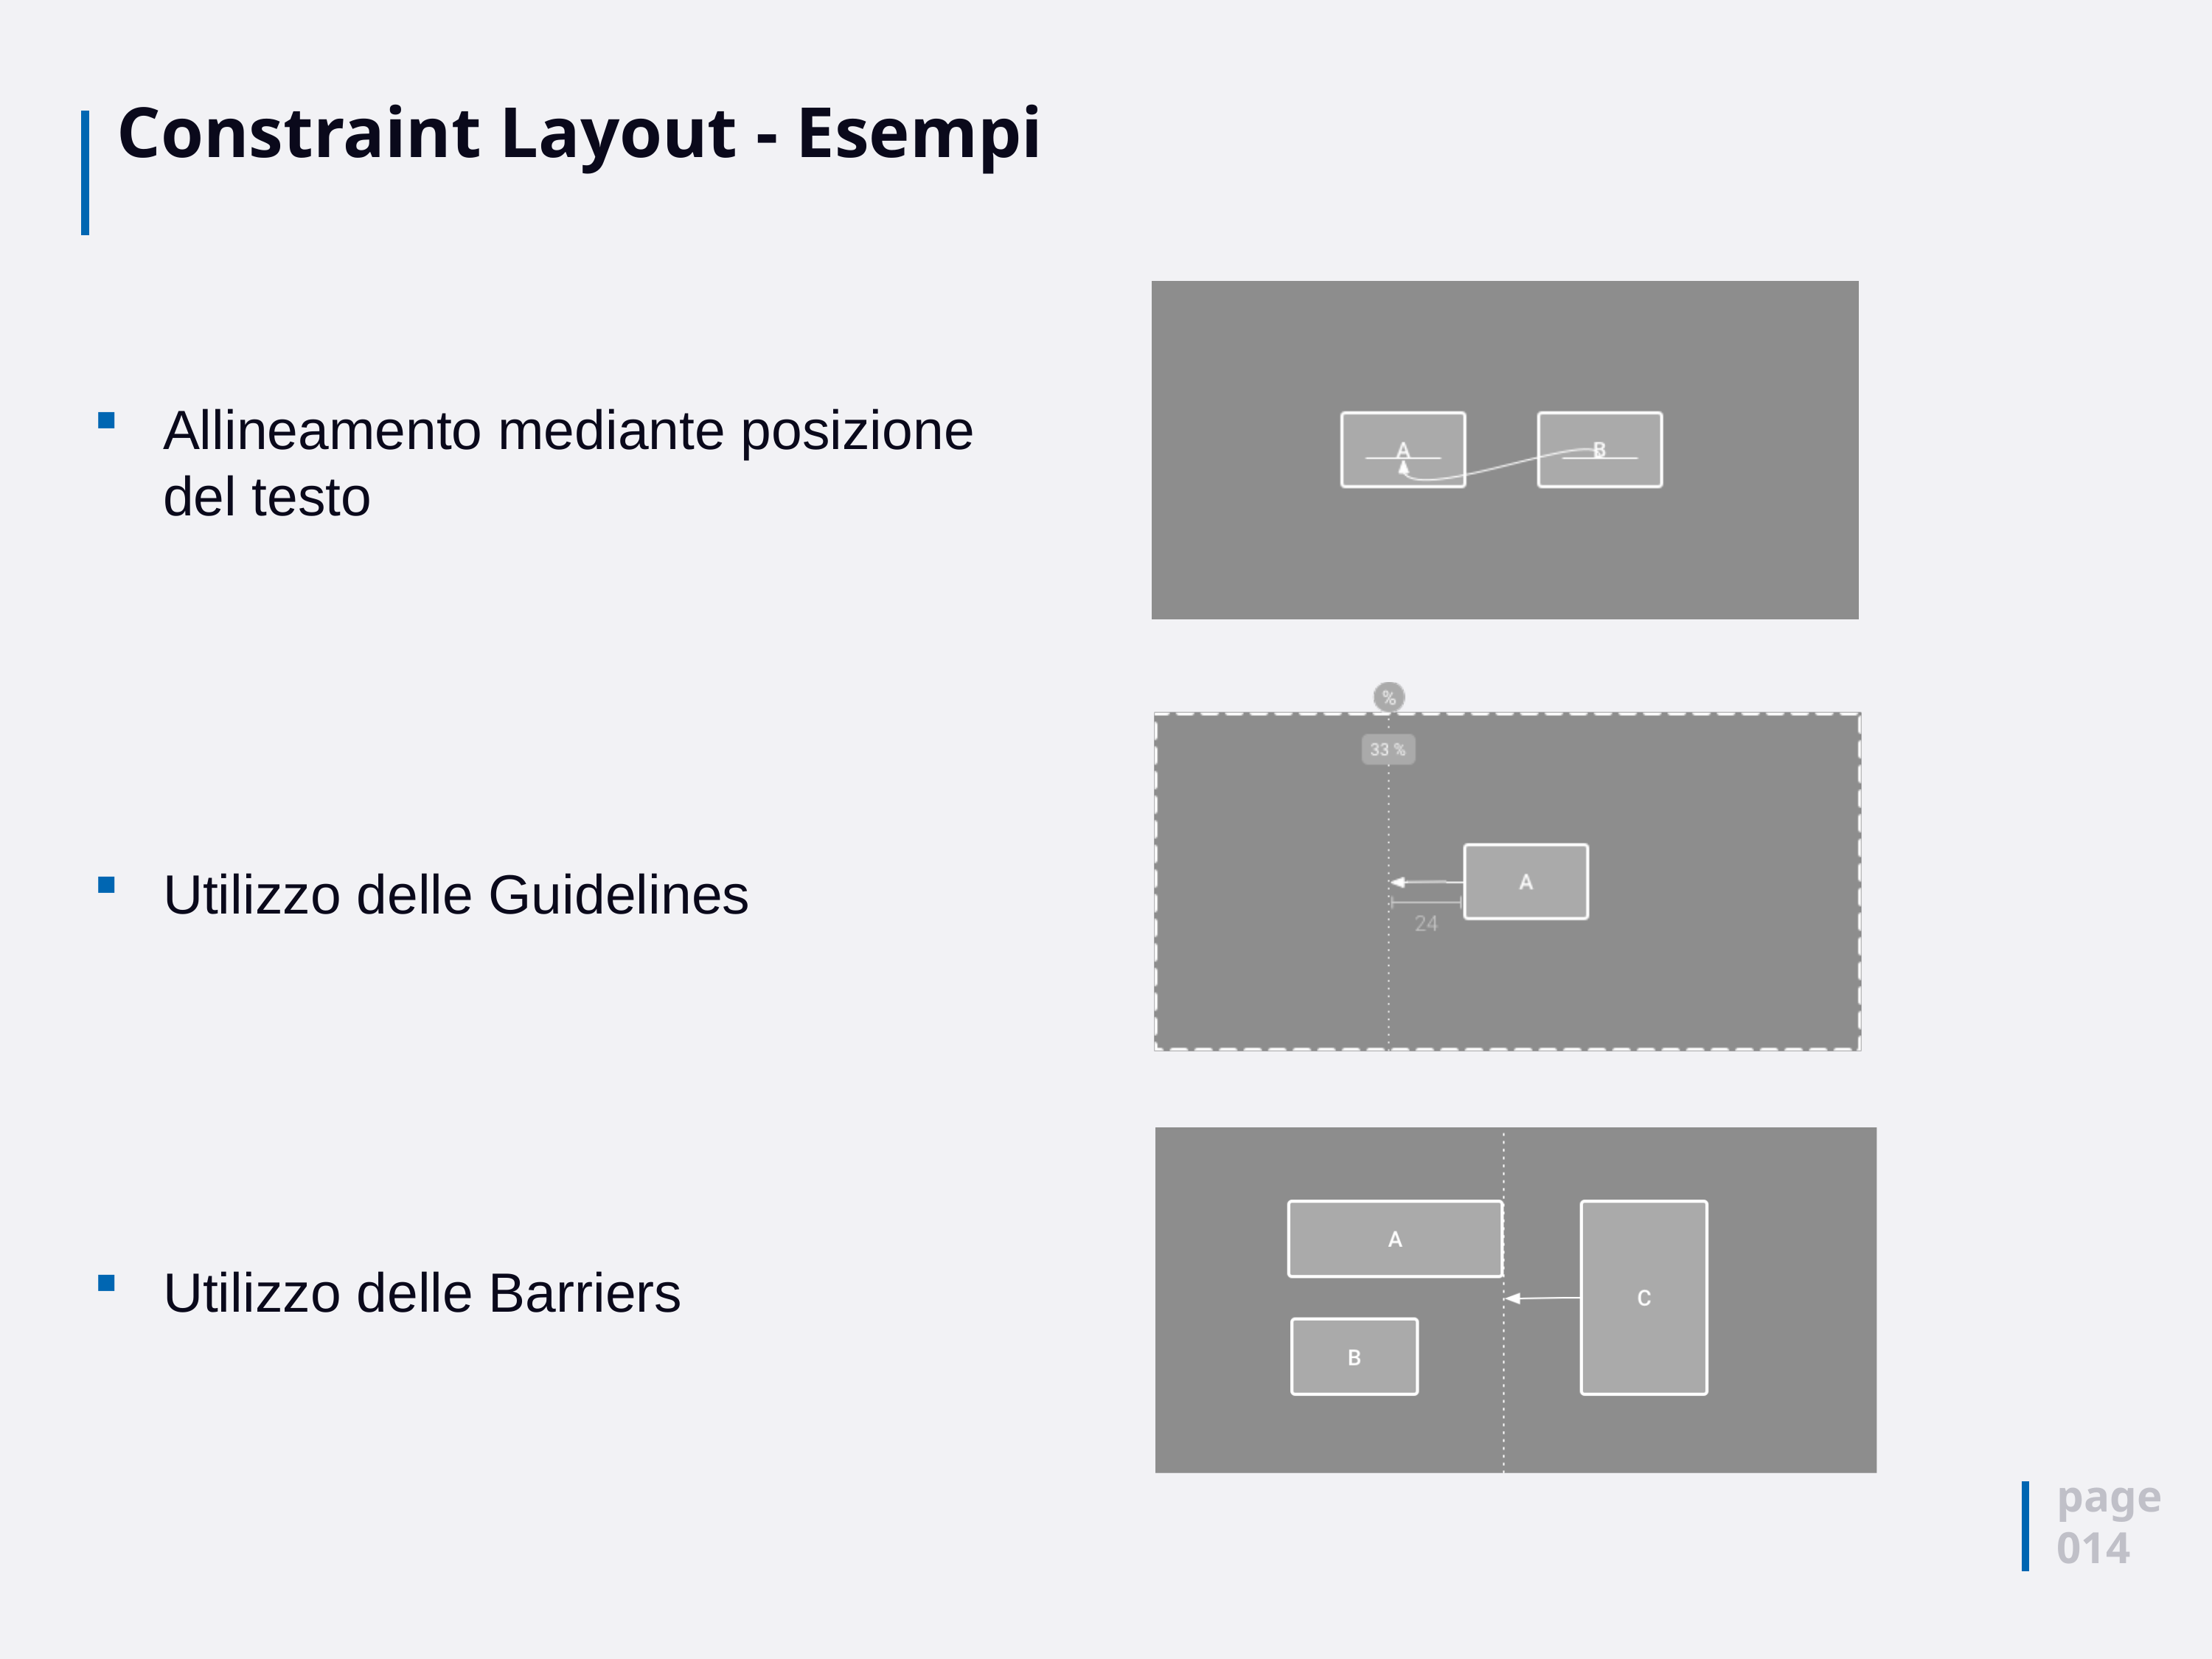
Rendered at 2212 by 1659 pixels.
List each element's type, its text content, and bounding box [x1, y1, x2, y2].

slide_number page 014 [2046, 1463, 2212, 1579]
text_box Allineamento mediante posizione del testo Utilizzo delle Guidelines Utilizzo delle Barriers [83, 322, 1042, 1396]
picture [1155, 1126, 1877, 1473]
title Constraint Layout - Esempi [105, 91, 2111, 179]
picture [1152, 682, 1865, 1054]
picture [1152, 281, 1859, 619]
